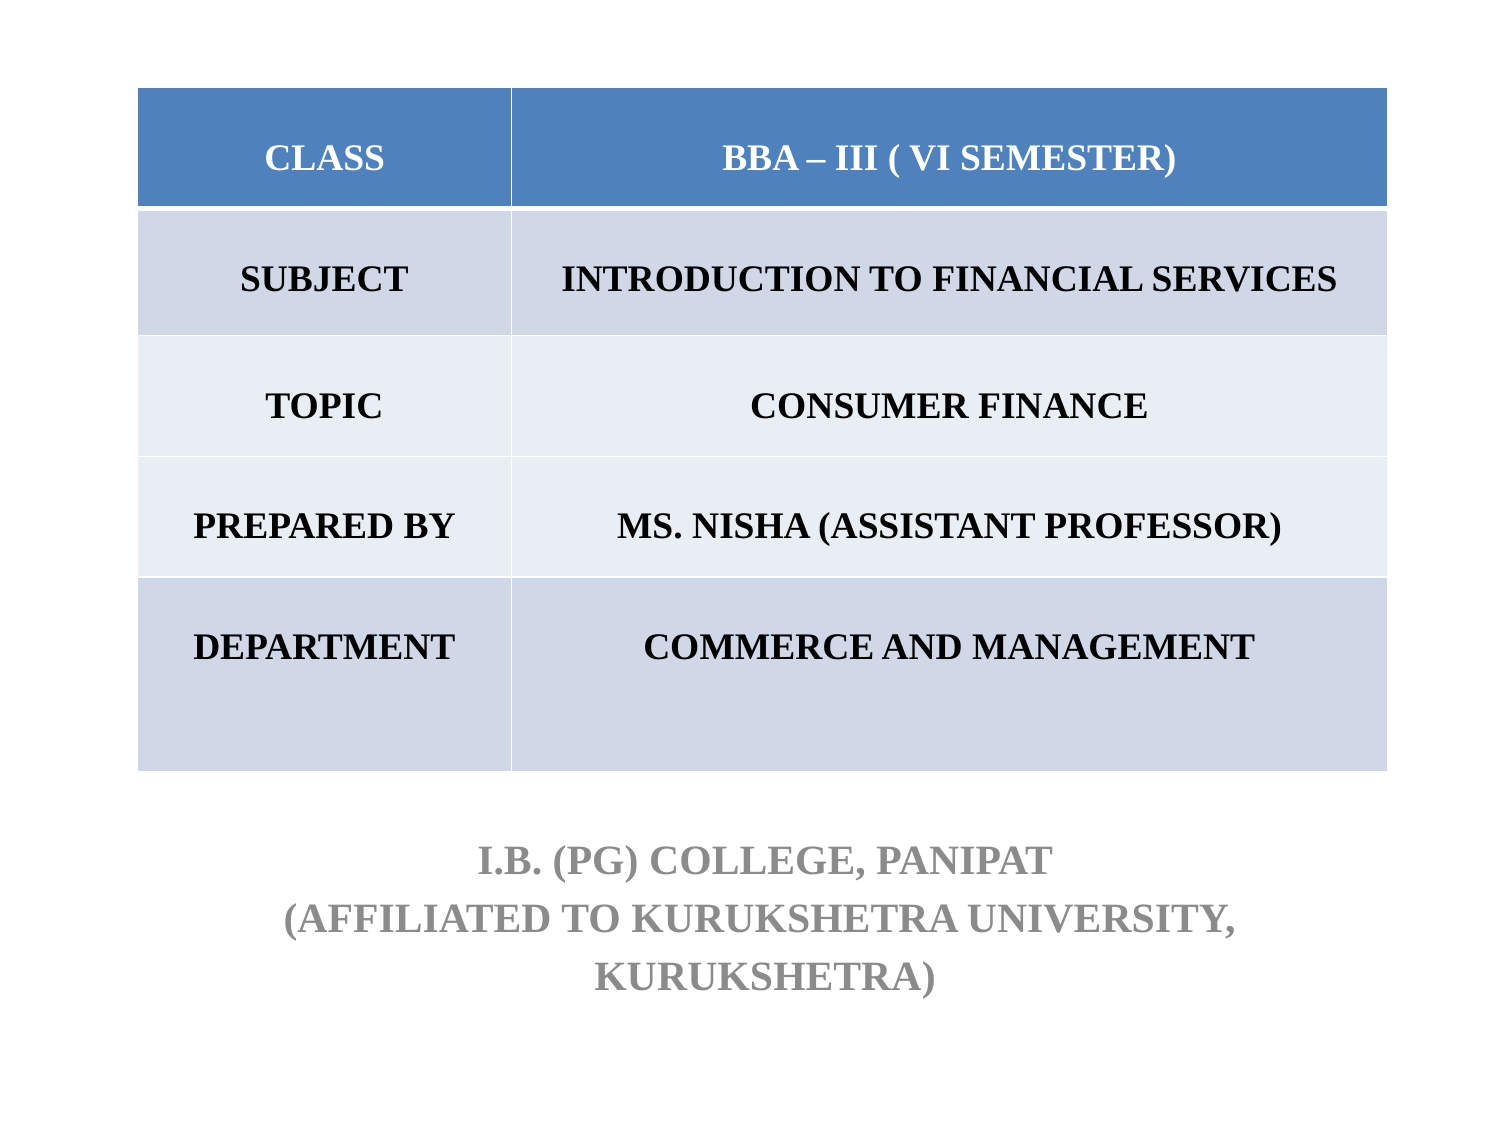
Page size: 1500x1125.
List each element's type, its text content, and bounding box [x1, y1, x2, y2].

table_cell TOPIC [138, 336, 511, 456]
table_cell CONSUMER FINANCE [512, 336, 1387, 456]
subtitle I.B. (PG) COLLEGE, PANIPAT (AFFILIATED TO KURUKSHETRA UNIVERSITY, KURUKSHETRA) [230, 825, 1300, 1050]
table_cell SUBJECT [138, 211, 511, 335]
table_cell INTRODUCTION TO FINANCIAL SERVICES [512, 211, 1387, 335]
table_header CLASS [138, 88, 511, 206]
table_cell PREPARED BY [138, 457, 511, 576]
table_cell MS. NISHA (ASSISTANT PROFESSOR) [512, 457, 1387, 576]
table_cell COMMERCE AND MANAGEMENT [512, 578, 1387, 771]
table_cell DEPARTMENT [138, 578, 511, 771]
table_header BBA – III ( VI SEMESTER) [512, 88, 1387, 206]
